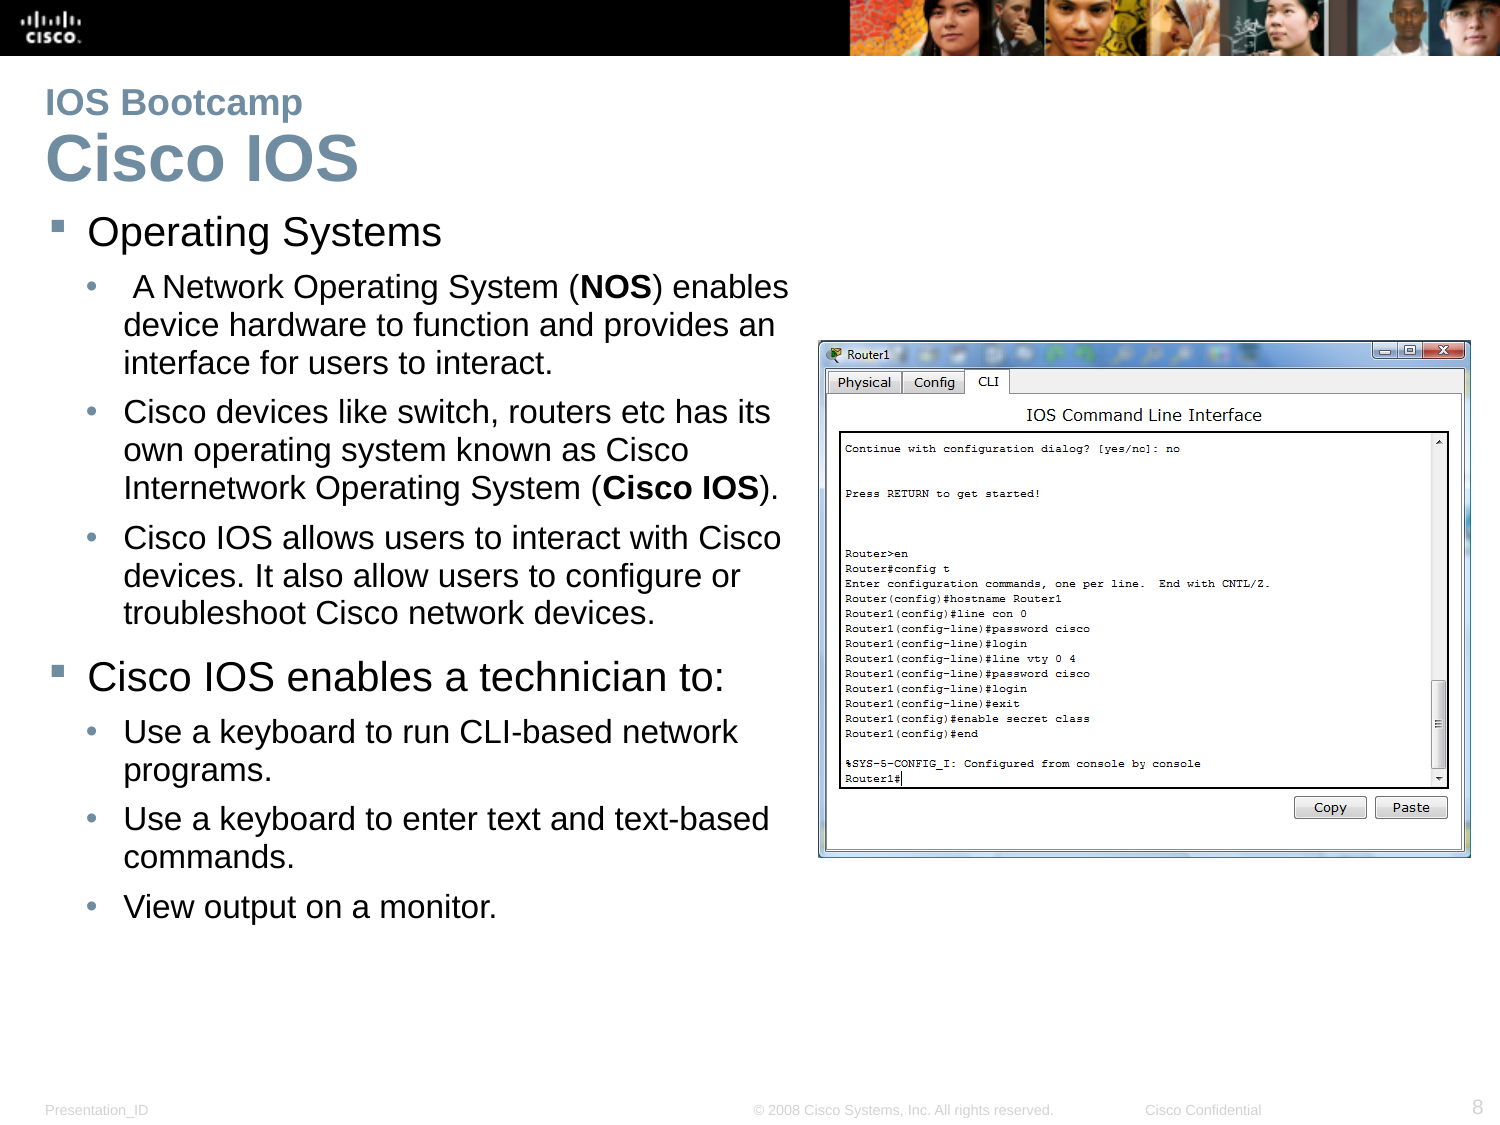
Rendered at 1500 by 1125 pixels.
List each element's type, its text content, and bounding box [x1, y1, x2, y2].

title IOS Bootcamp Cisco IOS [31, 64, 1471, 203]
picture [818, 339, 1471, 858]
list Operating Systems A Network Operating System (NOS) enables device hardware to function and provides an interface for users to interact. Cisco devices like switch, routers etc has its own operating system known as Cisco Internetwork Operating System (Cisco IOS). Cisco IOS allows users to interact with Cisco devices. It also allow users to configure or troubleshoot Cisco network devices. Cisco IOS enables a technician to: Use a keyboard to run CLI-based network programs. Use a keyboard to enter text and text-based commands. View output on a monitor. [34, 202, 816, 1038]
picture [0, 0, 1500, 56]
